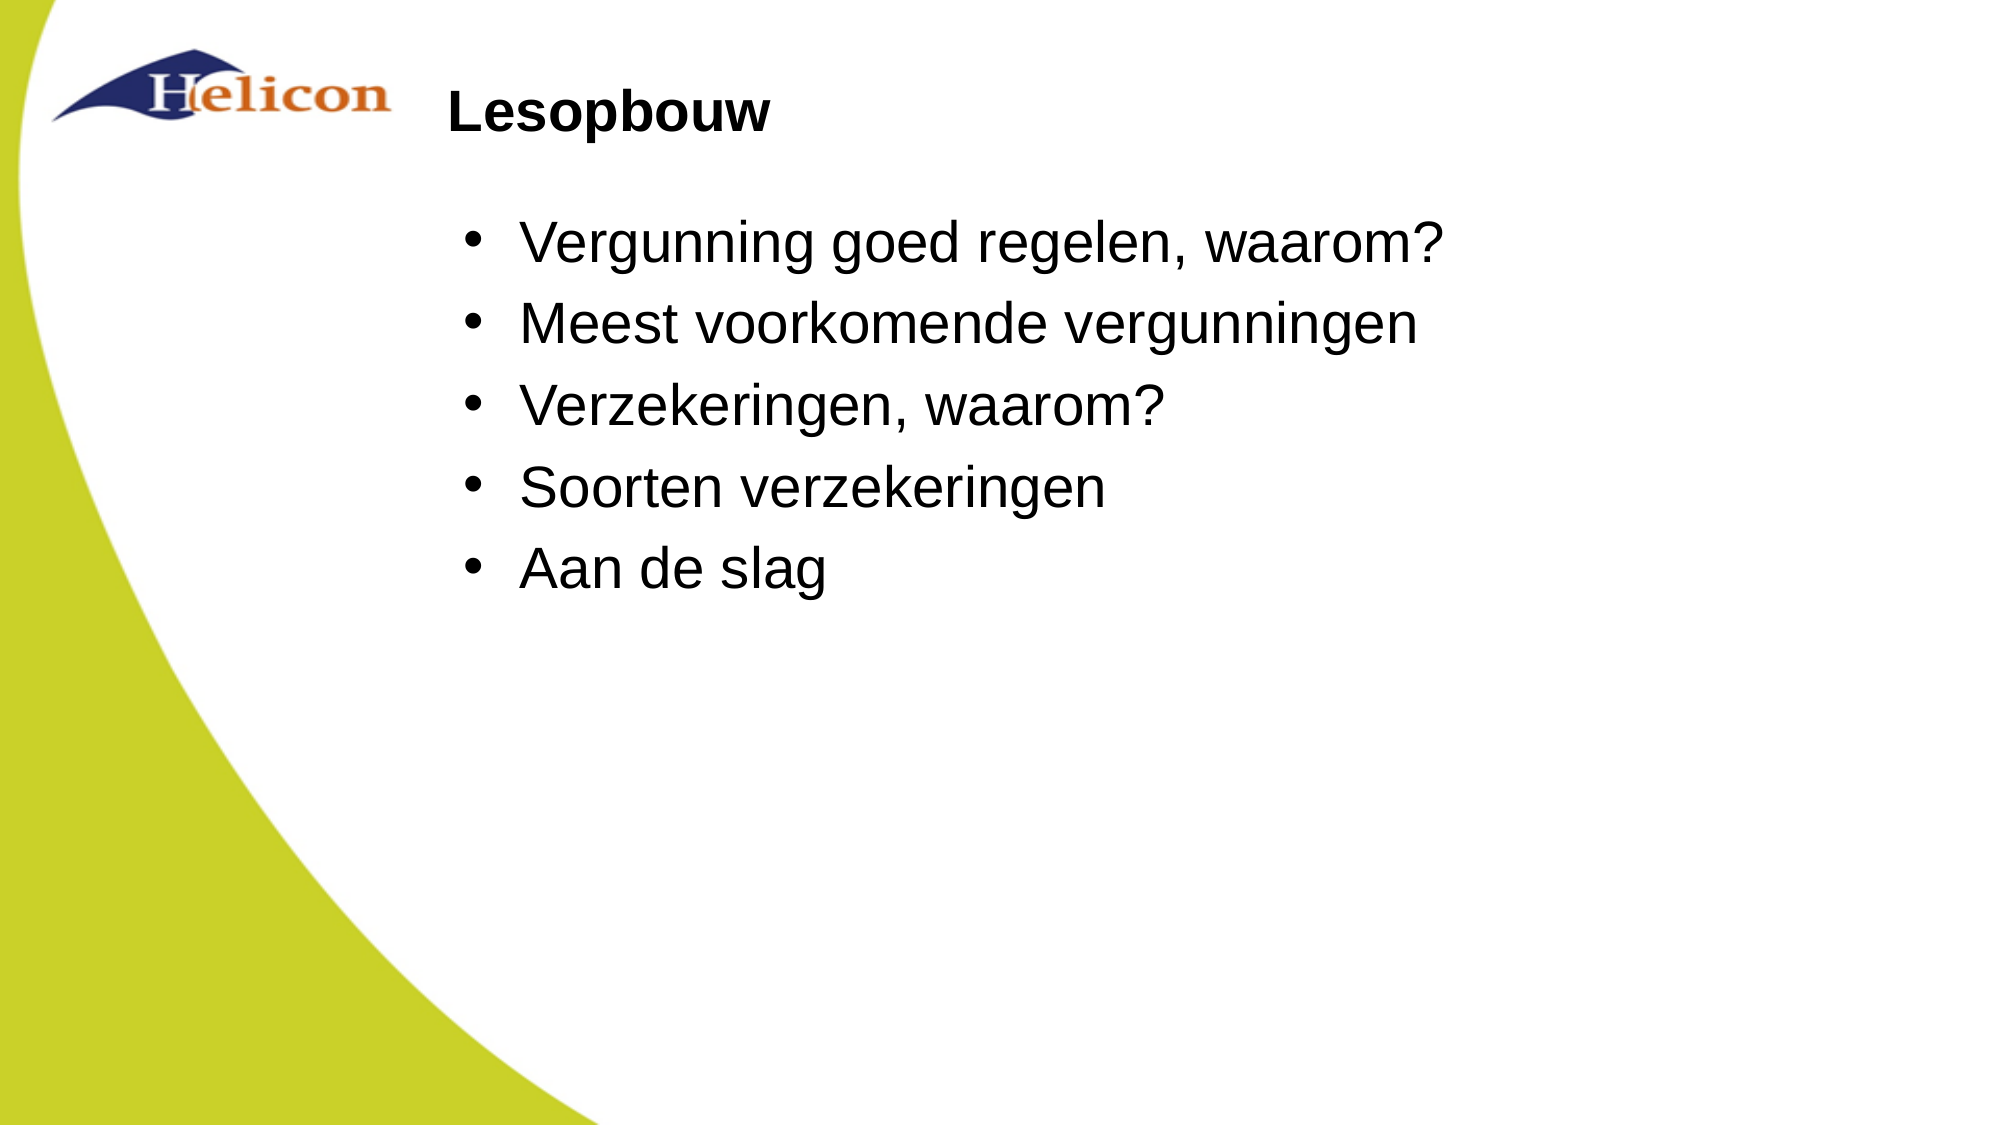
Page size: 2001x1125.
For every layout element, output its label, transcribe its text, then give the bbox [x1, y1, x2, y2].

list Vergunning goed regelen, waarom? Meest voorkomende vergunningen Verzekeringen, waarom? Soorten verzekeringen Aan de slag [448, 196, 1900, 1005]
picture [0, 0, 2000, 1125]
title Lesopbouw [432, 54, 1887, 161]
